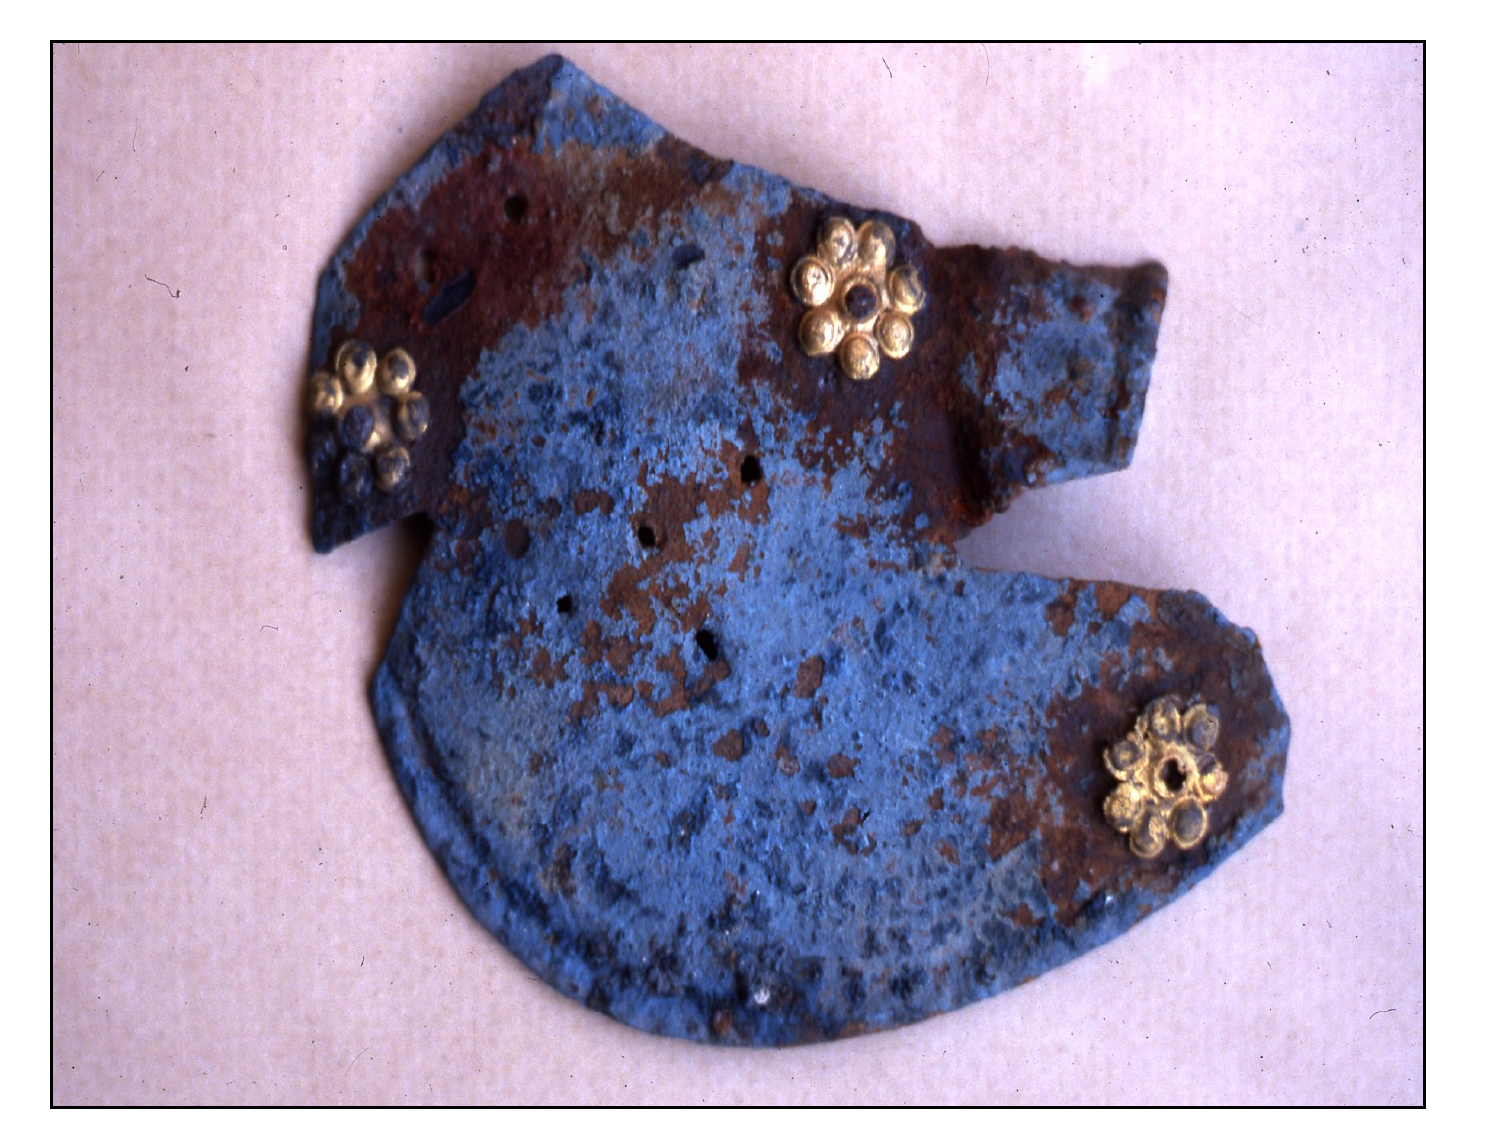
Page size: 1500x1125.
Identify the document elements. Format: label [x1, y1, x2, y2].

picture [52, 42, 1424, 1107]
